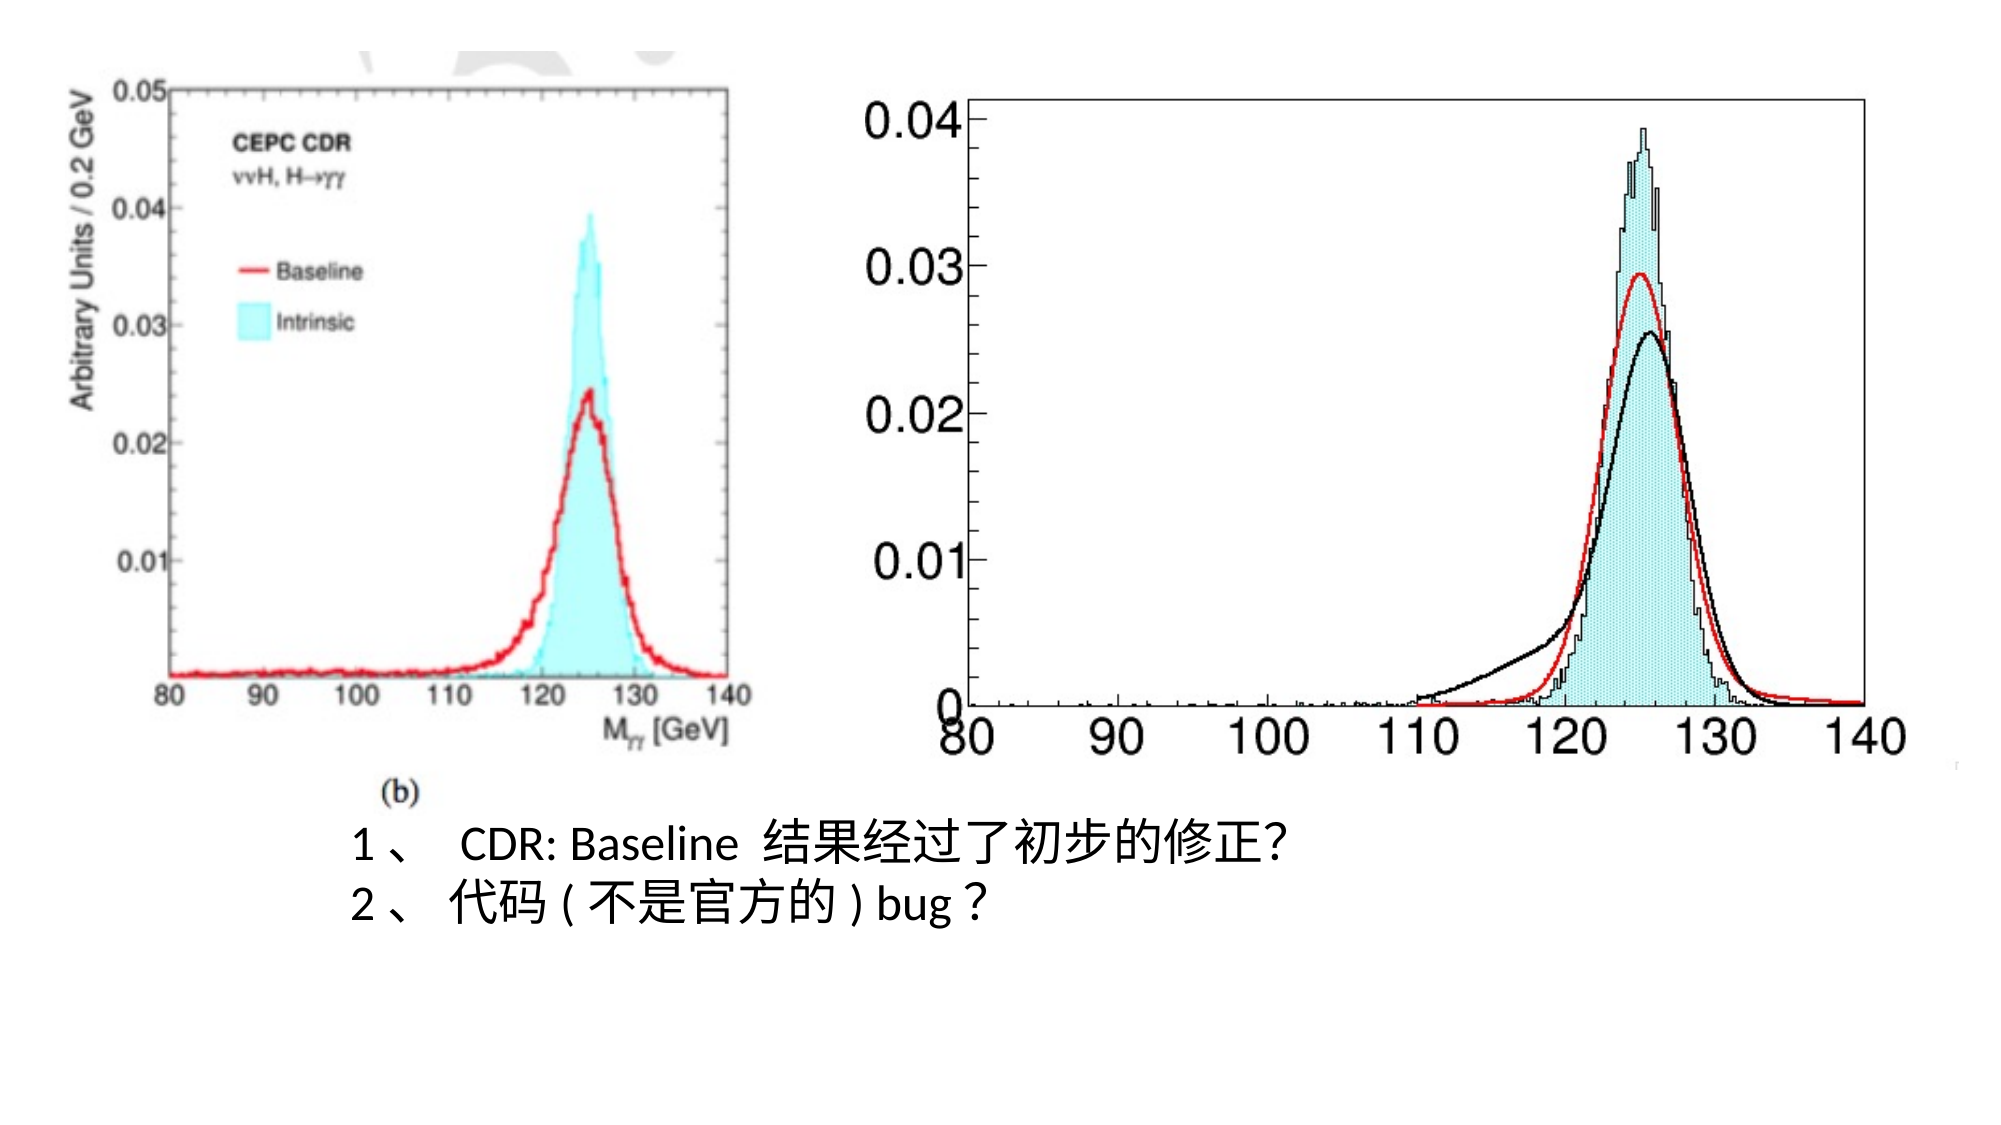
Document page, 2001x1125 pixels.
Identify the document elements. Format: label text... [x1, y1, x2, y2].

picture [865, 51, 1959, 770]
text_box 1、 CDR: Baseline 结果经过了初步的修正？ 2、 代码(不是官方的) bug？ [334, 803, 1728, 939]
picture [65, 51, 813, 816]
